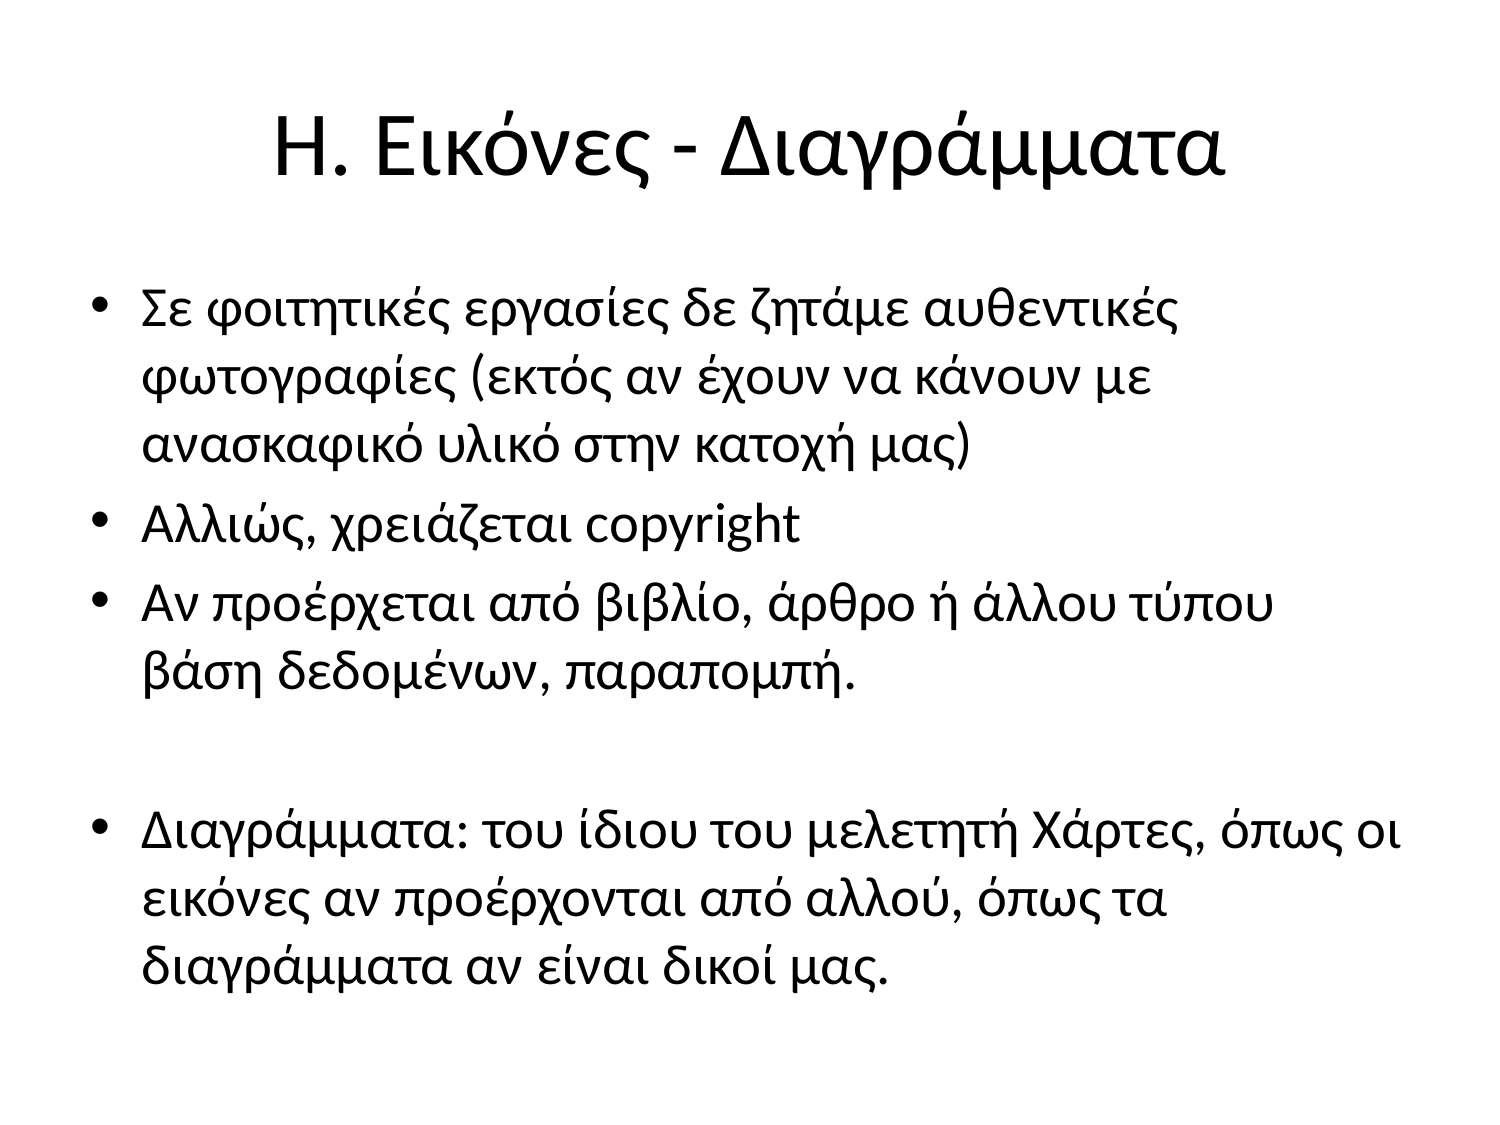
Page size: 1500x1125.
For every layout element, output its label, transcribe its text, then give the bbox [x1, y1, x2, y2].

list Σε φοιτητικές εργασίες δε ζητάμε αυθεντικές φωτογραφίες (εκτός αν έχουν να κάνουν με ανασκαφικό υλικό στην κατοχή μας) Αλλιώς, χρειάζεται copyright Αν προέρχεται από βιβλίο, άρθρο ή άλλου τύπου βάση δεδομένων, παραπομπή. Διαγράμματα: του ίδιου του μελετητή Χάρτες, όπως οι εικόνες αν προέρχονται από αλλού, όπως τα διαγράμματα αν είναι δικοί μας. [75, 262, 1425, 1005]
title Η. Εικόνες - Διαγράμματα [75, 45, 1425, 233]
